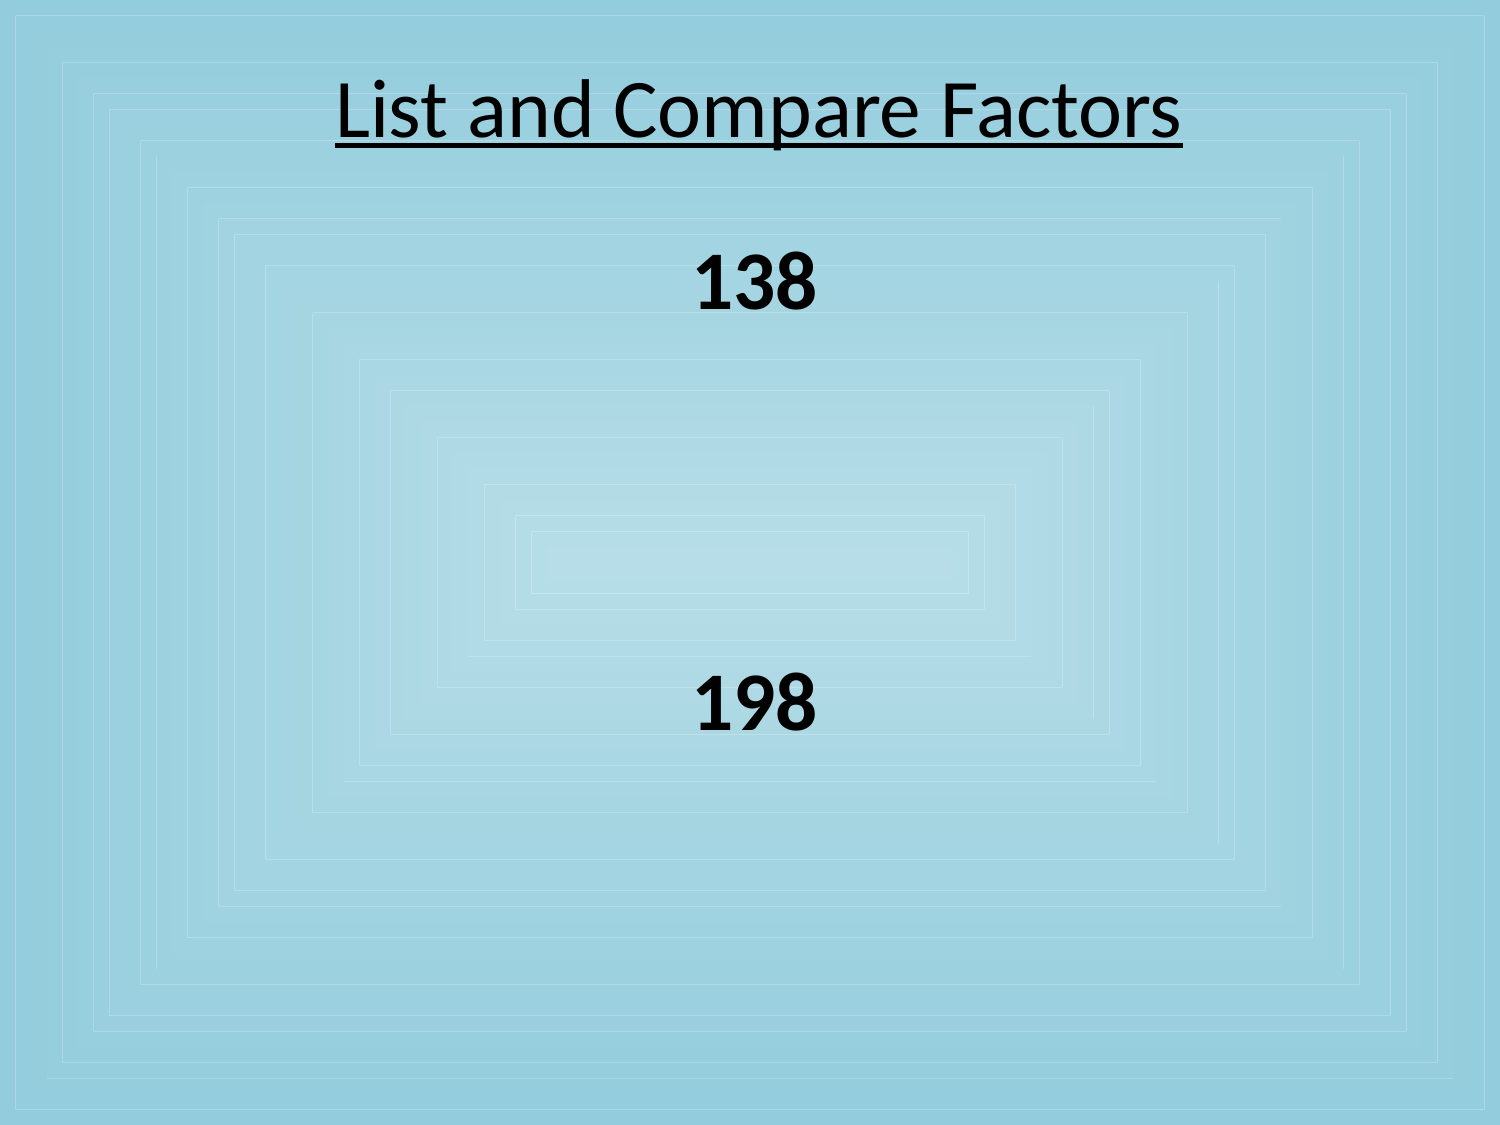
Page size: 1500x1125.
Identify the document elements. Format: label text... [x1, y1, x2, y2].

text_box 138 [512, 218, 997, 334]
text_box 198 [512, 639, 997, 755]
text_box List and Compare Factors [212, 46, 1306, 162]
